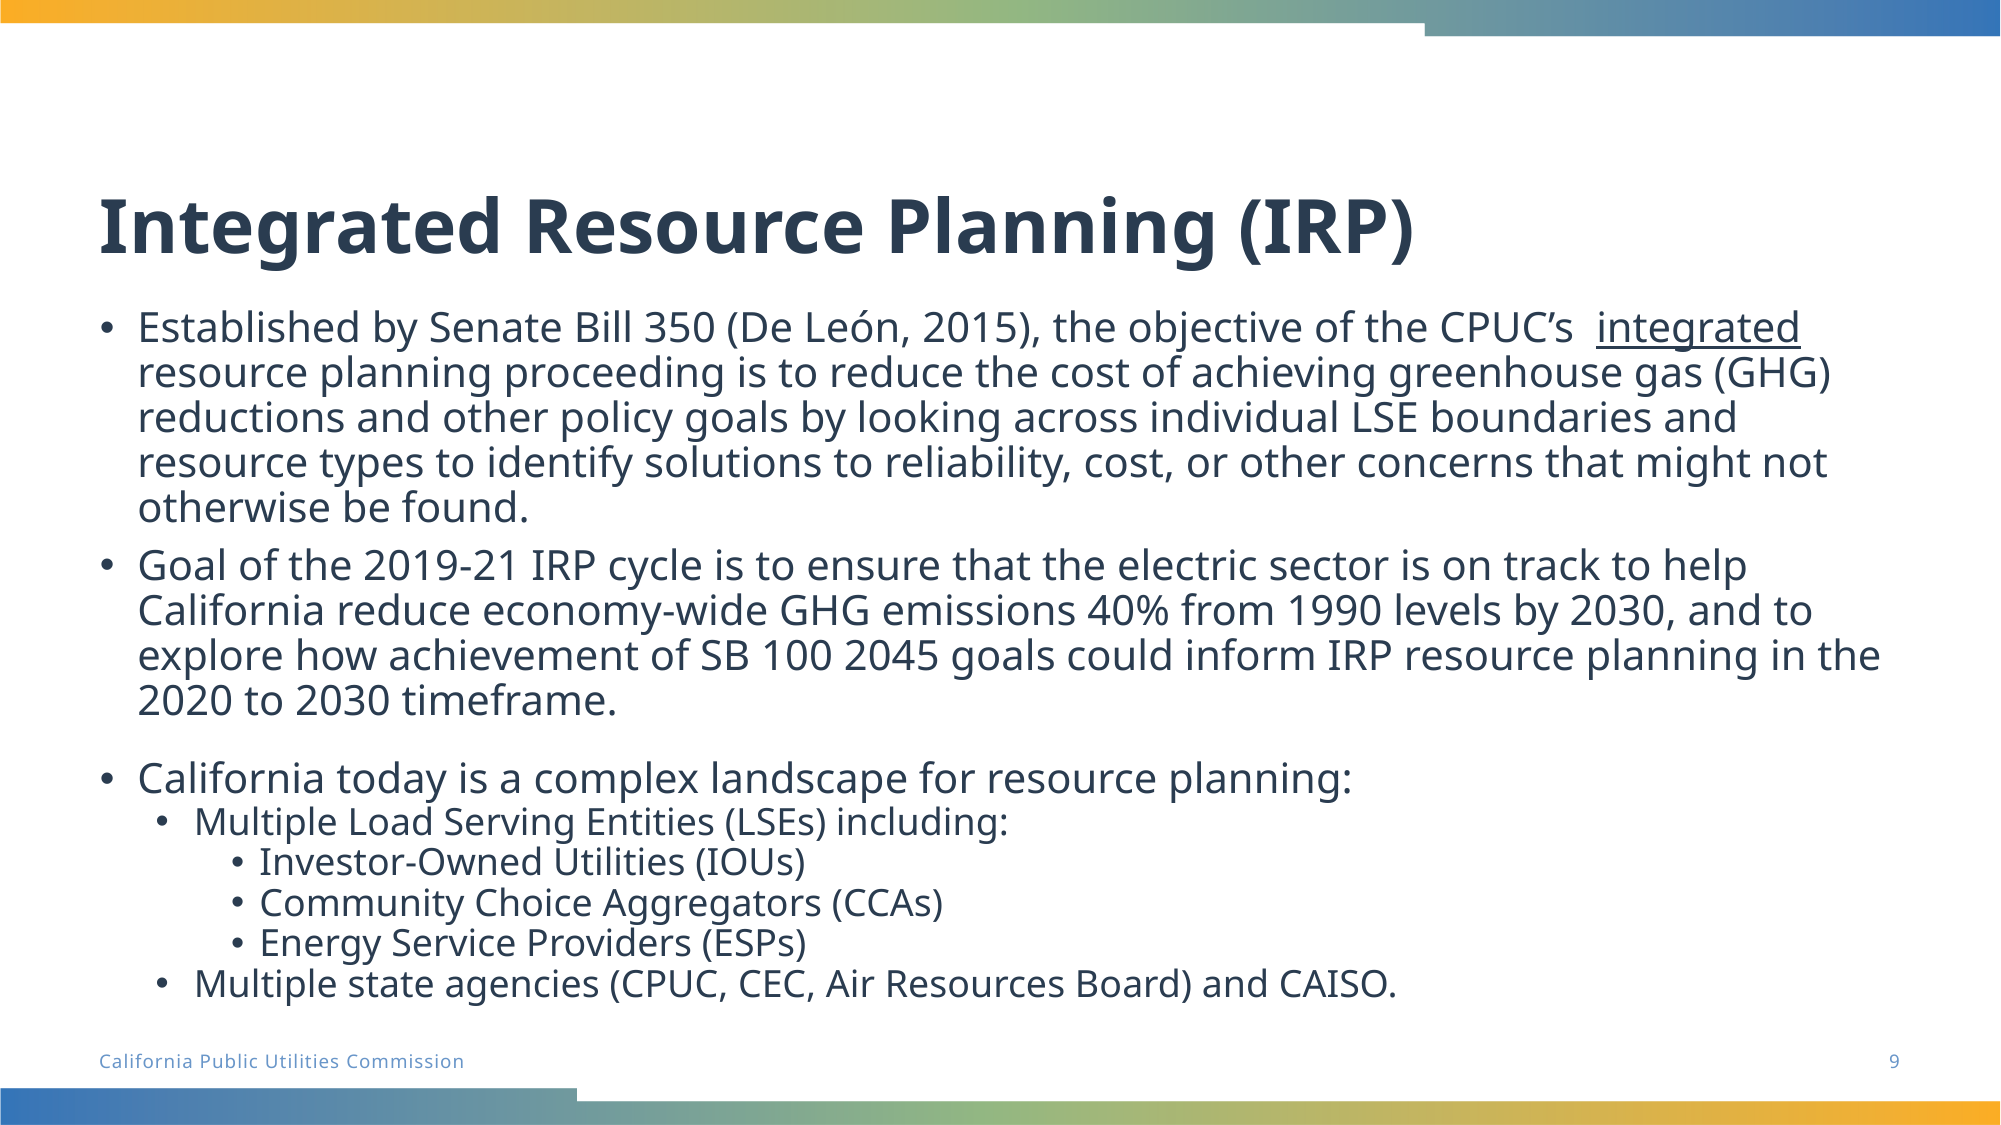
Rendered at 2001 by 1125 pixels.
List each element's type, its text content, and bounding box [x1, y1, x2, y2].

list Established by Senate Bill 350 (De León, 2015), the objective of the CPUC’s integrated resource planning proceeding is to reduce the cost of achieving greenhouse gas (GHG) reductions and other policy goals by looking across individual LSE boundaries and resource types to identify solutions to reliability, cost, or other concerns that might not otherwise be found. Goal of the 2019-21 IRP cycle is to ensure that the electric sector is on track to help California reduce economy-wide GHG emissions 40% from 1990 levels by 2030, and to explore how achievement of SB 100 2045 goals could inform IRP resource planning in the 2020 to 2030 timeframe. California today is a complex landscape for resource planning: Multiple Load Serving Entities (LSEs) including: Investor-Owned Utilities (IOUs) Community Choice Aggregators (CCAs) Energy Service Providers (ESPs) Multiple state agencies (CPUC, CEC, Air Resources Board) and CAISO. [99, 299, 1900, 1014]
title Integrated Resource Planning (IRP) [99, 59, 1900, 278]
picture [0, 0, 2001, 1125]
slide_number 9 [1837, 1050, 1900, 1080]
